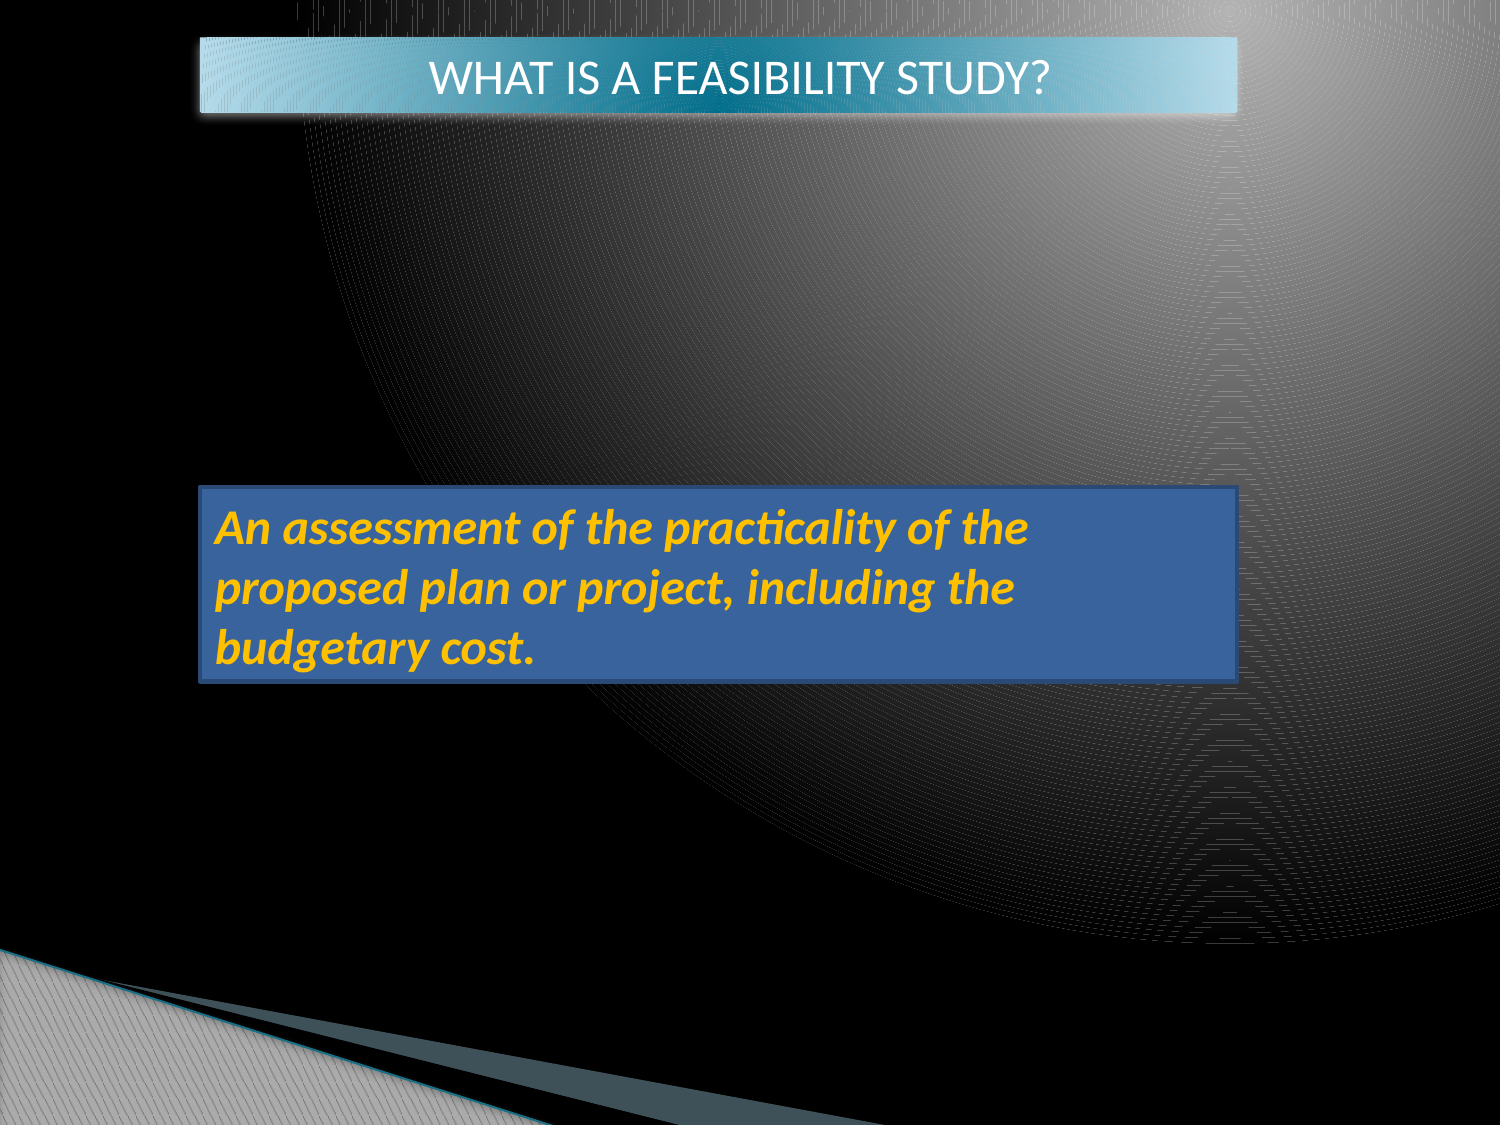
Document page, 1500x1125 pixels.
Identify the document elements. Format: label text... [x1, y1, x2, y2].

text_box WHAT IS A FEASIBILITY STUDY? [199, 37, 1238, 113]
text_box An assessment of the practicality of the proposed plan or project, including the budgetary cost. [198, 485, 1239, 684]
